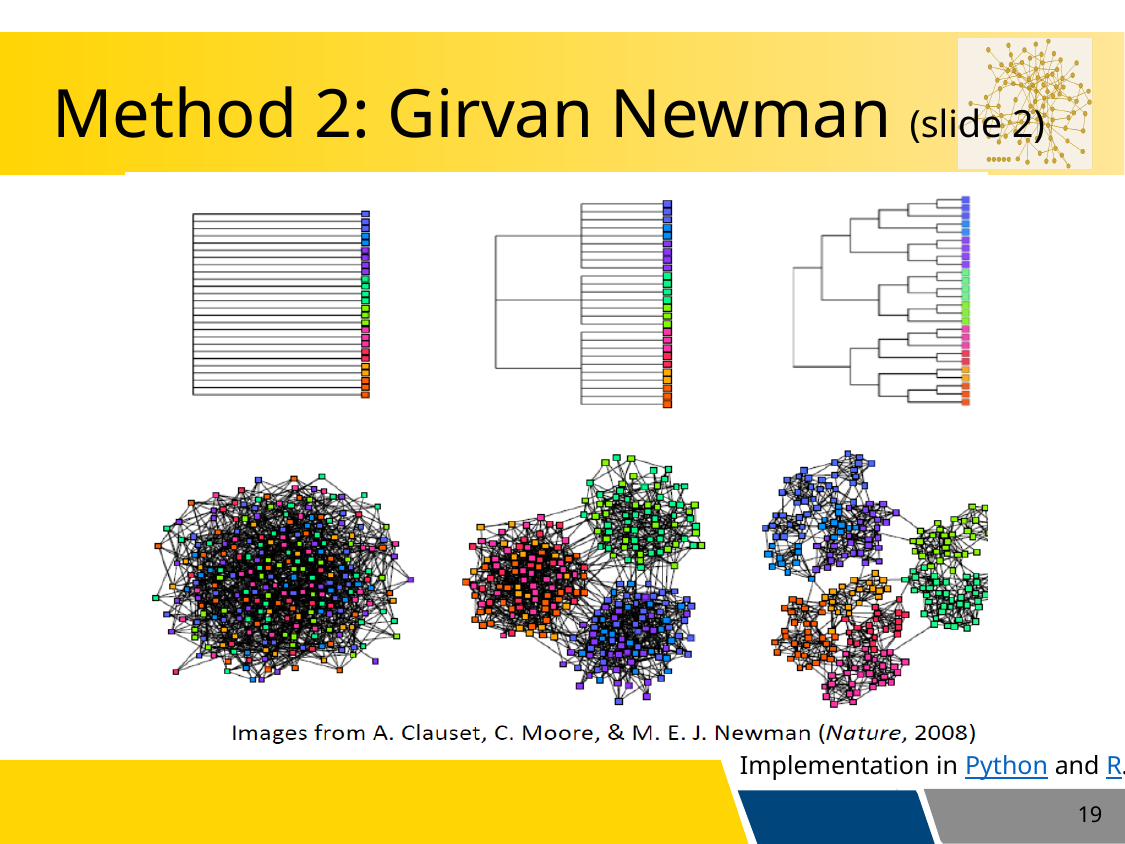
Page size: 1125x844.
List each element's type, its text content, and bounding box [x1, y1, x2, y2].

slide_number 19 [1062, 792, 1118, 838]
title Method 2: Girvan Newman (slide 2) [37, 34, 1118, 198]
picture [124, 172, 988, 750]
text_box Implementation in Python and R. [725, 742, 1125, 792]
